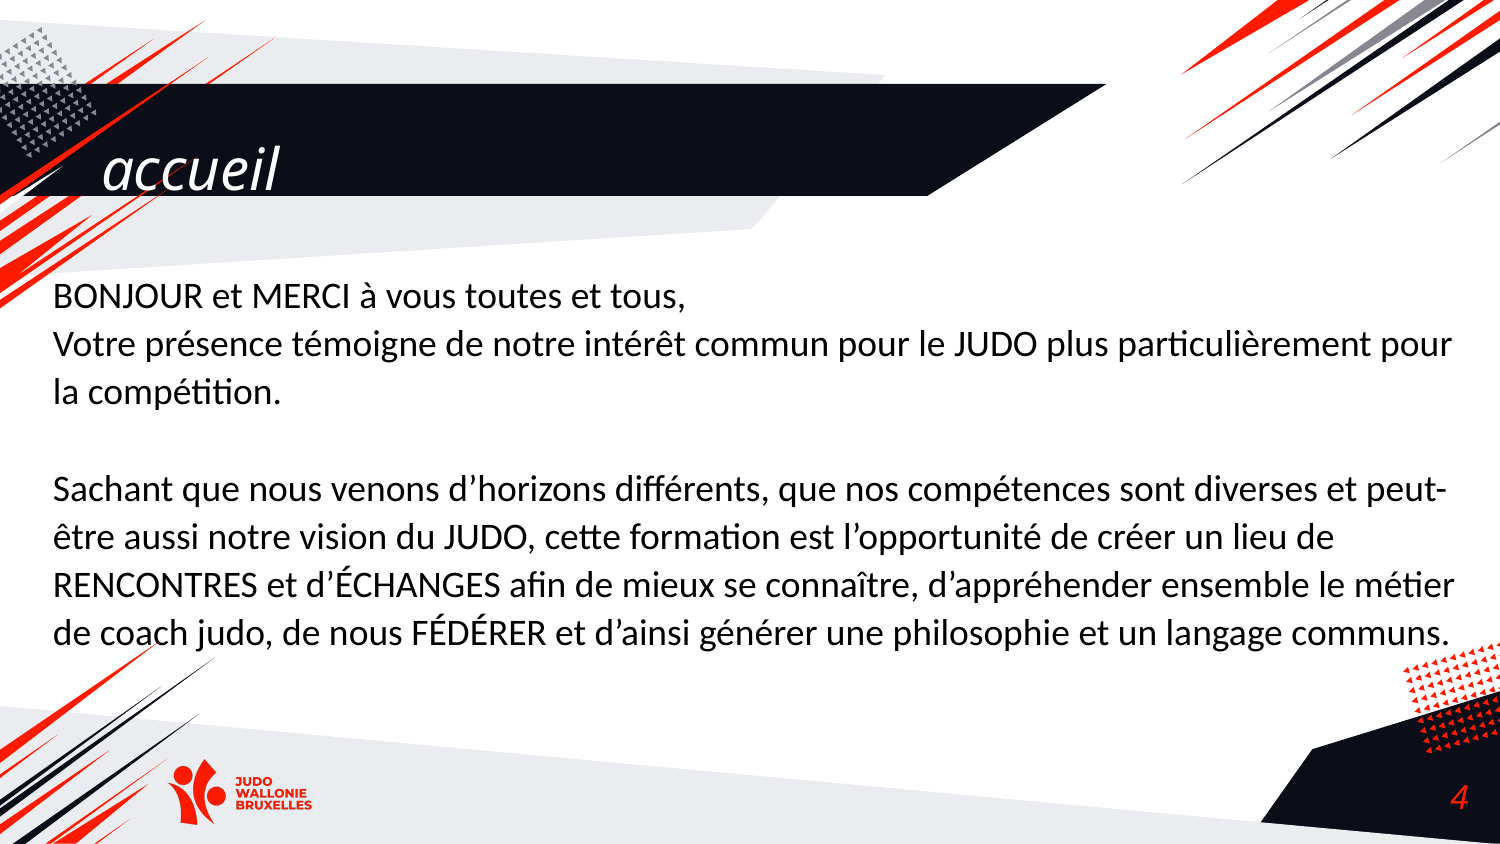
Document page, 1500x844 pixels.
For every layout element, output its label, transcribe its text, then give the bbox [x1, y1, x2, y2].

picture [167, 759, 312, 825]
slide_number 4 [1378, 766, 1469, 832]
title accueil [101, 83, 965, 196]
text_box BONJOUR et MERCI à vous toutes et tous, Votre présence témoigne de notre intérêt commun pour le JUDO plus particulièrement pour la compétition. Sachant que nous venons d’horizons différents, que nos compétences sont diverses et peut-être aussi notre vision du JUDO, cette formation est l’opportunité de créer un lieu de RENCONTRES et d’ÉCHANGES afin de mieux se connaître, d’appréhender ensemble le métier de coach judo, de nous FÉDÉRER et d’ainsi générer une philosophie et un langage communs. [38, 260, 1482, 661]
